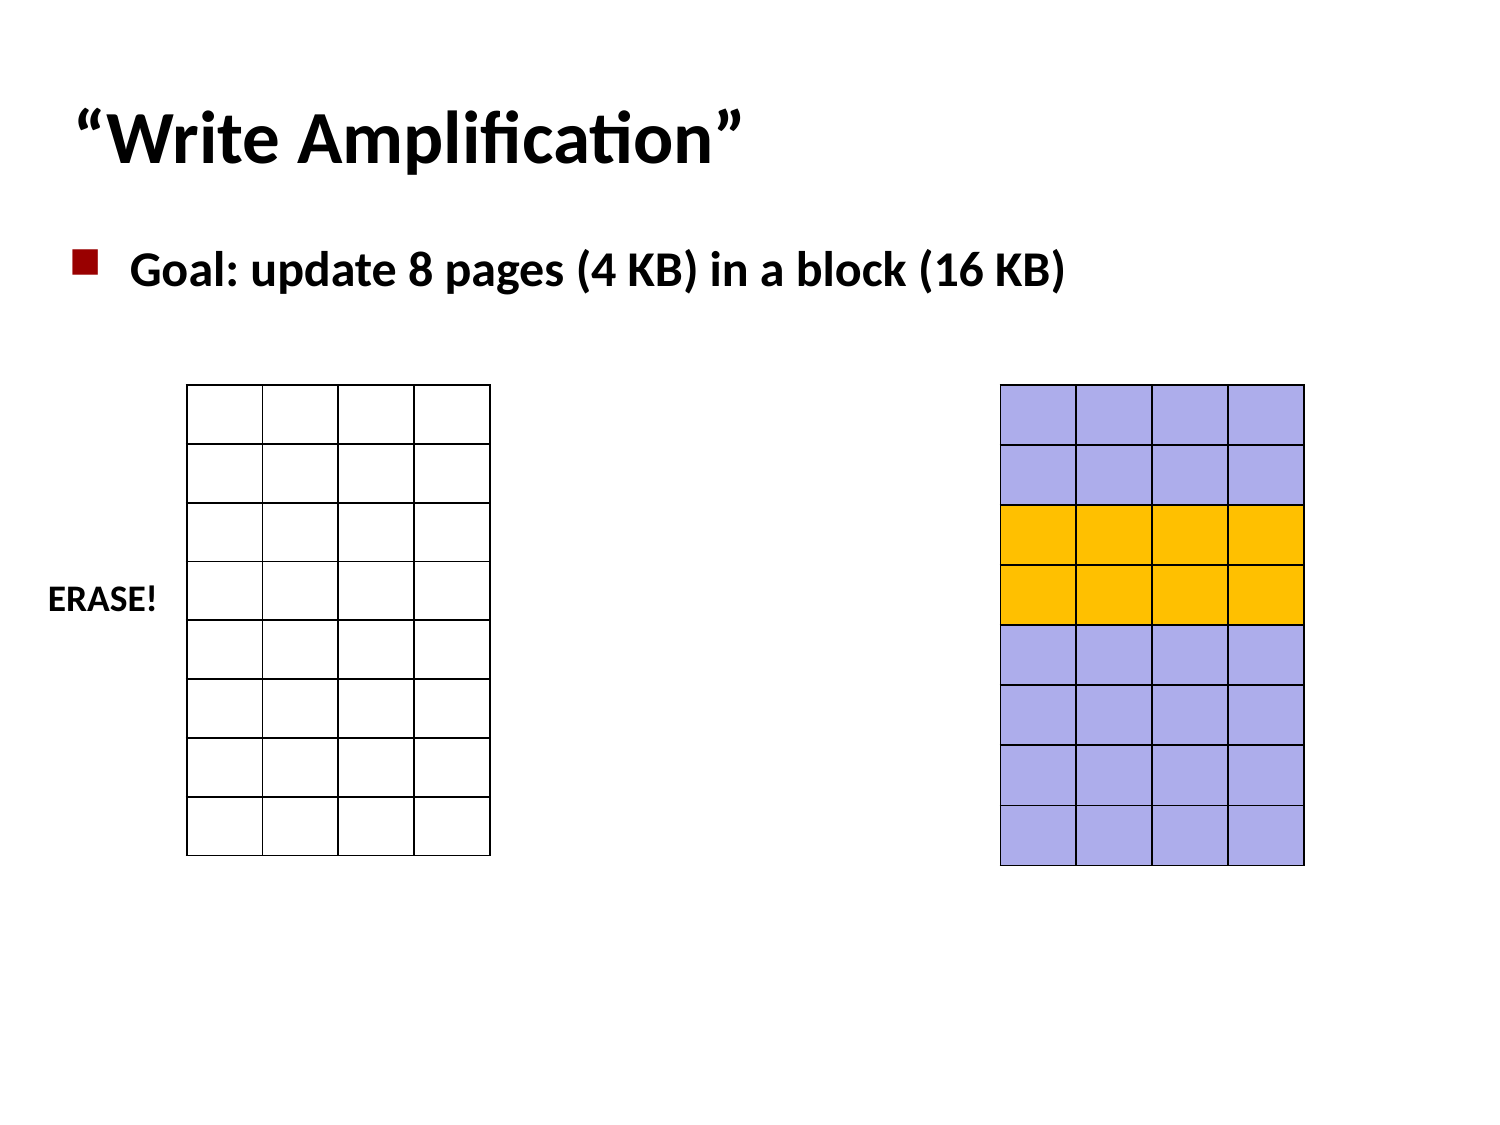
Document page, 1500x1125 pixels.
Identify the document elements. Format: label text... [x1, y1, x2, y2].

table_cell [188, 504, 262, 561]
title “Write Amplification” [58, 71, 1305, 197]
table_cell [339, 739, 413, 796]
table_cell [1077, 626, 1151, 684]
table_cell [263, 504, 337, 561]
table_cell [188, 445, 262, 502]
table_cell [1229, 686, 1303, 744]
table_cell [1229, 446, 1303, 504]
table_cell [188, 798, 262, 855]
table_cell [1001, 746, 1075, 805]
table_cell [1077, 806, 1151, 865]
table_cell [339, 621, 413, 678]
table_cell [339, 562, 413, 619]
table_cell [188, 562, 262, 619]
table_cell [339, 798, 413, 855]
table_cell [1229, 806, 1303, 865]
table_cell [415, 739, 489, 796]
table_header [415, 386, 489, 443]
table_cell [1077, 746, 1151, 805]
table_cell [1001, 566, 1075, 624]
table_cell [339, 680, 413, 737]
table_cell [415, 504, 489, 561]
table_cell [1001, 506, 1075, 564]
table_cell [1077, 566, 1151, 624]
table_cell [263, 621, 337, 678]
table_cell [1229, 746, 1303, 805]
table_cell [1153, 506, 1227, 564]
table_header [1153, 386, 1227, 444]
table_cell [1229, 566, 1303, 624]
table_header [188, 386, 262, 443]
table_cell [1077, 446, 1151, 504]
table_cell [1153, 446, 1227, 504]
table_cell [415, 445, 489, 502]
table_cell [1153, 686, 1227, 744]
table_cell [415, 621, 489, 678]
list Goal: update 8 pages (4 KB) in a block (16 KB) [58, 228, 1355, 336]
table_cell [1077, 506, 1151, 564]
table_cell [1153, 566, 1227, 624]
table_cell [1001, 626, 1075, 684]
table_cell [339, 504, 413, 561]
table_cell [263, 445, 337, 502]
table_cell [1153, 626, 1227, 684]
table_cell [415, 680, 489, 737]
table_cell [415, 562, 489, 619]
table_cell [1229, 506, 1303, 564]
table_header [339, 386, 413, 443]
table_cell [415, 798, 489, 855]
table_cell [263, 798, 337, 855]
table_cell [263, 739, 337, 796]
table_cell [1229, 626, 1303, 684]
table_cell [263, 562, 337, 619]
table_header [1229, 386, 1303, 444]
table_cell [1077, 686, 1151, 744]
table_header [263, 386, 337, 443]
table_cell [1001, 446, 1075, 504]
table_cell [1153, 806, 1227, 865]
table_cell [339, 445, 413, 502]
table_cell [1001, 806, 1075, 865]
table_header [1001, 386, 1075, 444]
table_cell [188, 621, 262, 678]
table_cell [1001, 686, 1075, 744]
table_header [1077, 386, 1151, 444]
table_cell [188, 680, 262, 737]
table_cell [263, 680, 337, 737]
table_cell [1153, 746, 1227, 805]
table_cell [188, 739, 262, 796]
text_box ERASE! [33, 566, 174, 627]
